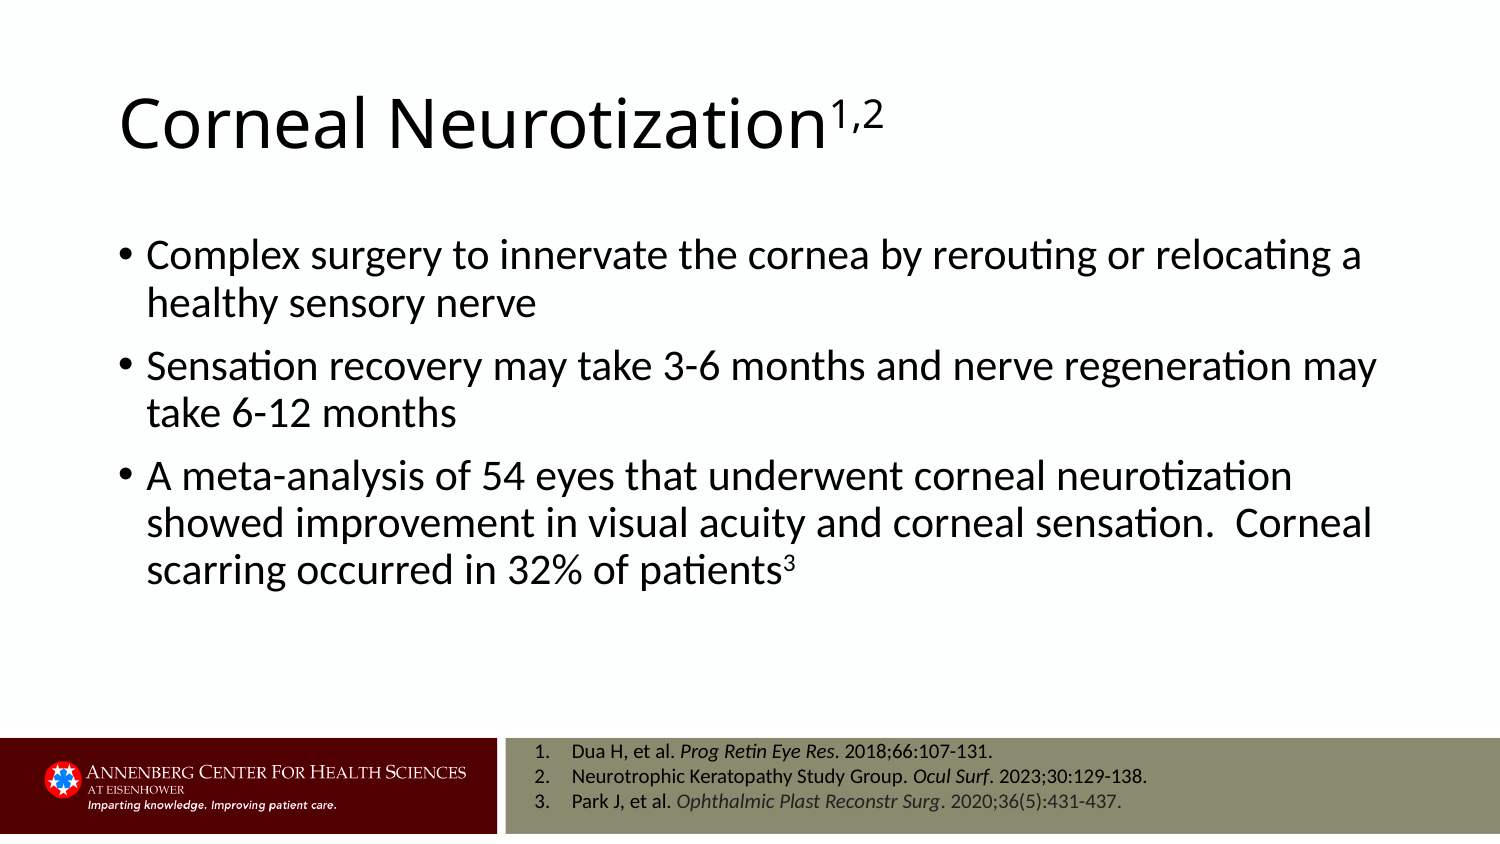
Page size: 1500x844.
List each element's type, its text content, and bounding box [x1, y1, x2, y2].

picture [0, 0, 1500, 844]
list Complex surgery to innervate the cornea by rerouting or relocating a healthy sensory nerve Sensation recovery may take 3-6 months and nerve regeneration may take 6-12 months A meta-analysis of 54 eyes that underwent corneal neurotization showed improvement in visual acuity and corneal sensation. Corneal scarring occurred in 32% of patients3 [103, 224, 1397, 760]
title Corneal Neurotization1,2 [103, 44, 1397, 208]
text_box Dua H, et al. Prog Retin Eye Res. 2018;66:107-131. Neurotrophic Keratopathy Study Group. Ocul Surf. 2023;30:129-138. Park J, et al. Ophthalmic Plast Reconstr Surg. 2020;36(5):431-437. [519, 730, 1486, 821]
